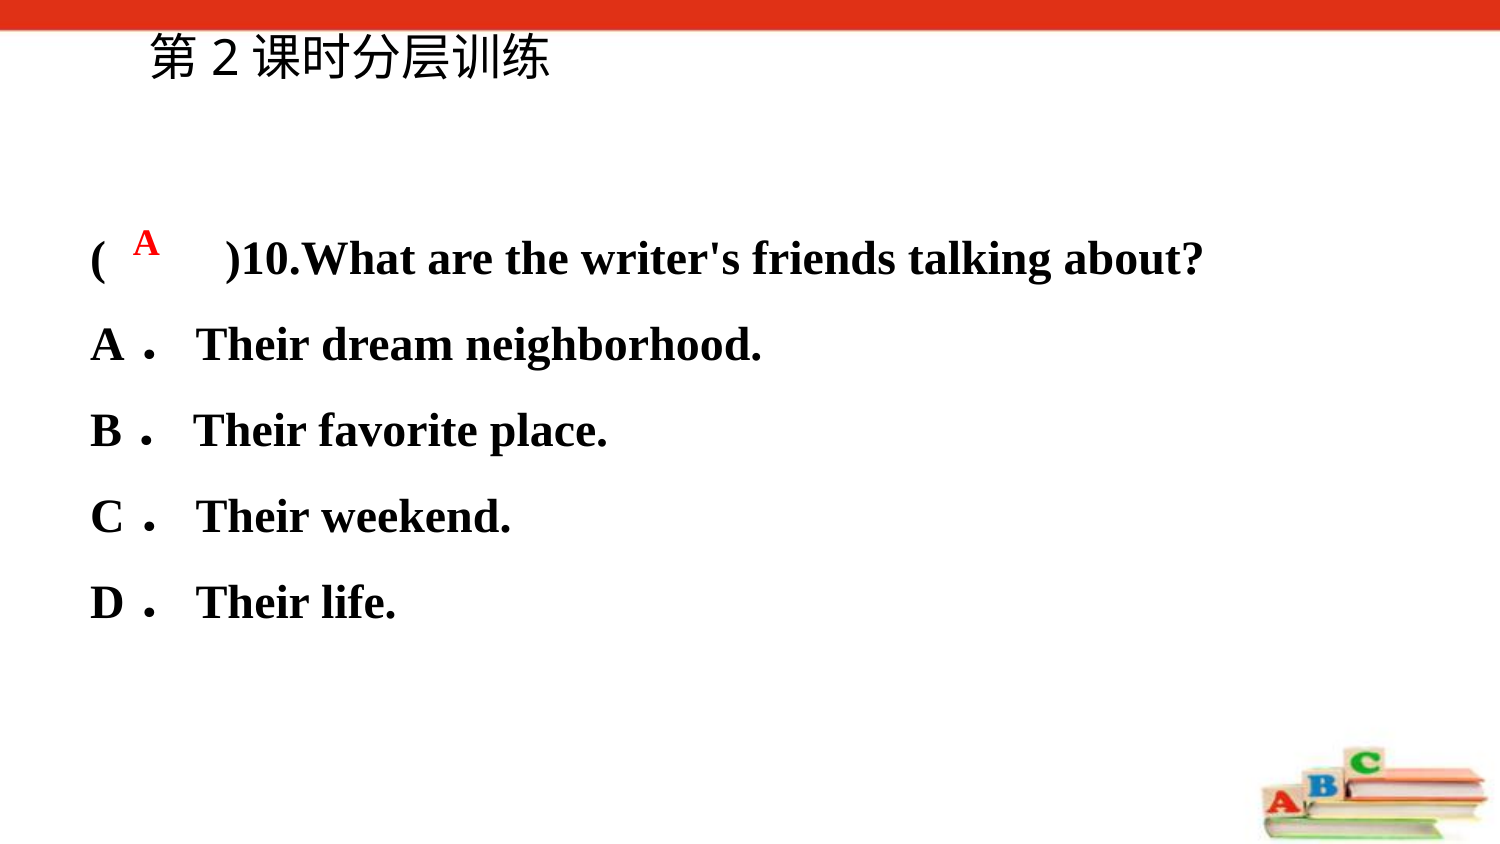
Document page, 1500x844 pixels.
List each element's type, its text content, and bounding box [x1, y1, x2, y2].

text_box 第2课时分层训练 [137, 20, 647, 92]
text_box ( )10.What are the writer's friends talking about? A．Their dream neighborhood. B．Their favorite place. C．Their weekend. D．Their life. [78, 192, 1468, 635]
text_box A [121, 212, 172, 269]
picture [0, 0, 1500, 844]
